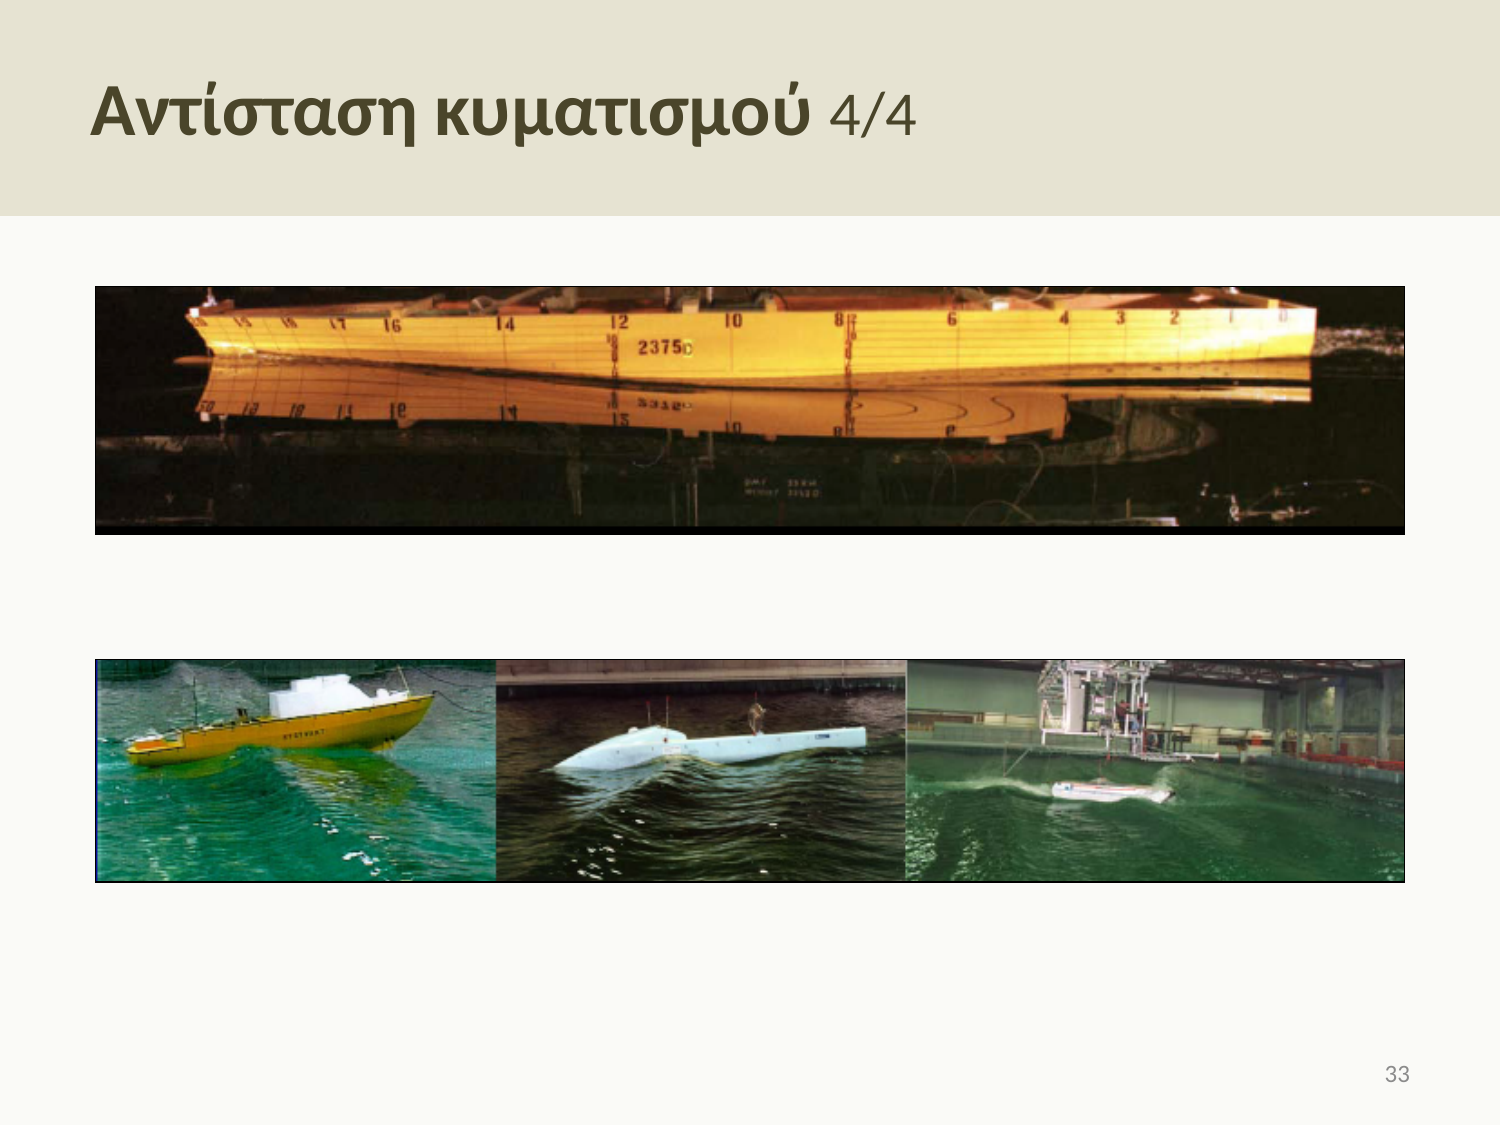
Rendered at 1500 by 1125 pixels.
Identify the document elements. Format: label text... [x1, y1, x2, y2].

title Αντίσταση κυματισμού 4/4 [75, 14, 1425, 197]
slide_number 32 [1074, 1042, 1425, 1103]
picture [95, 287, 1405, 535]
picture [95, 660, 1405, 882]
